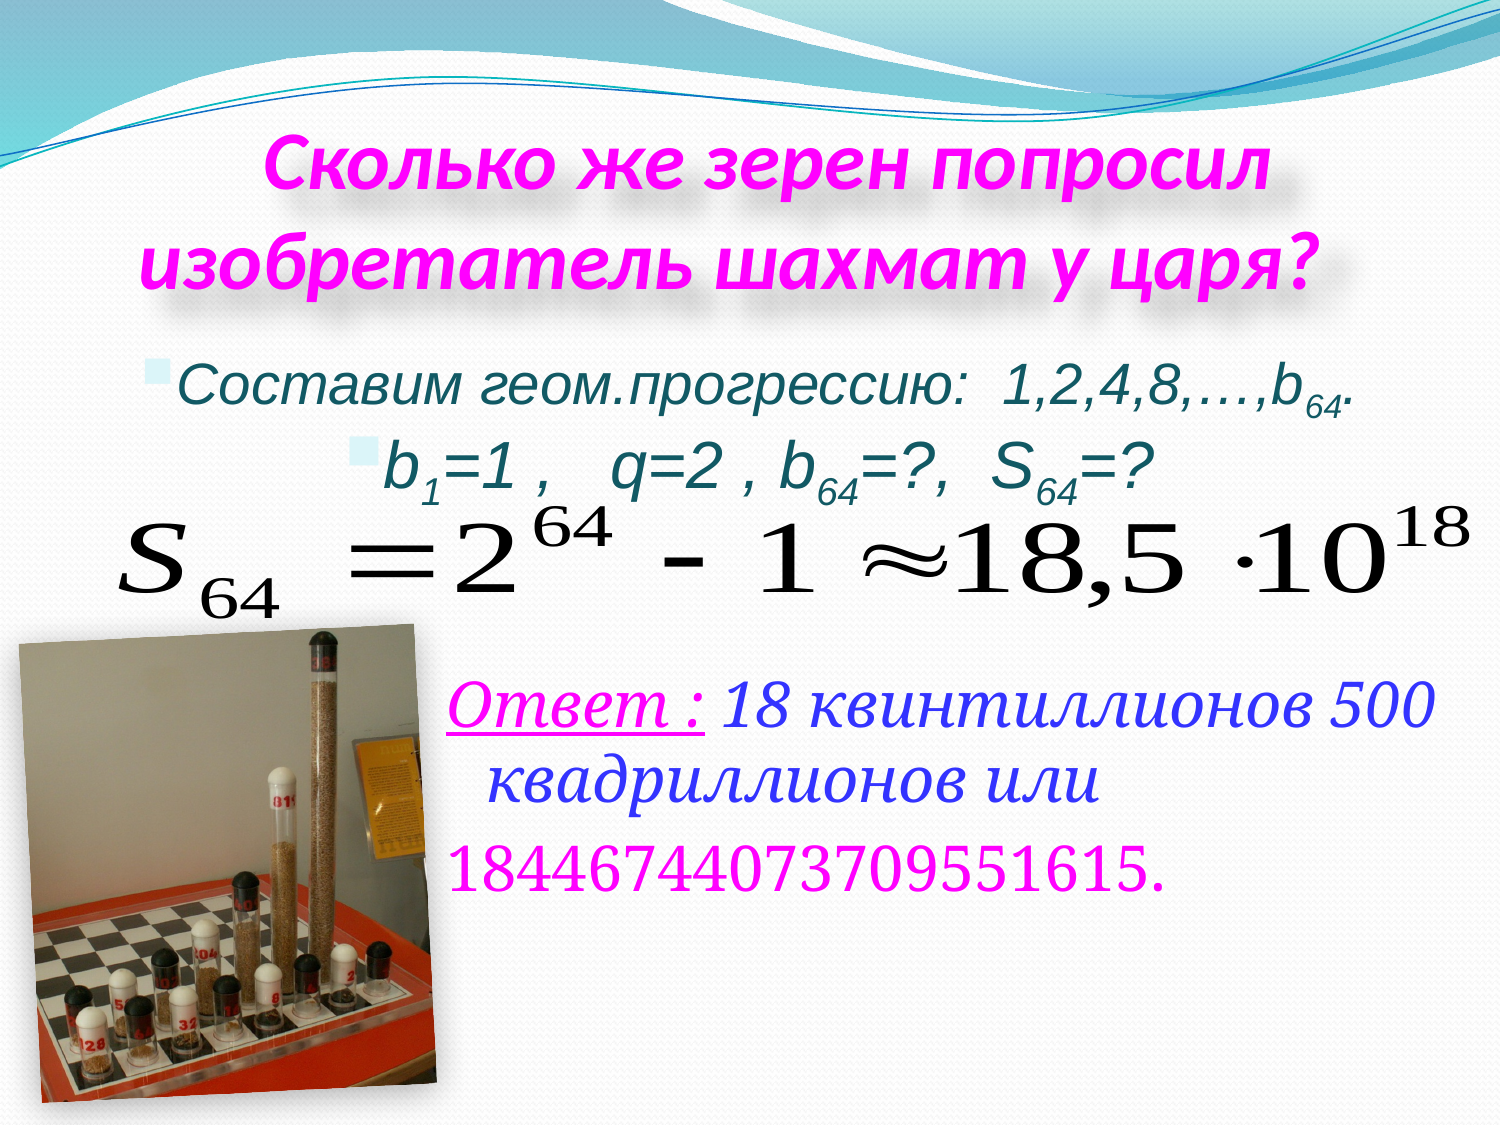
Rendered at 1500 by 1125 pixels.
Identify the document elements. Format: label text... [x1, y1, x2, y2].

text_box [93, 480, 1500, 645]
picture [29, 633, 426, 1094]
picture [19, 644, 24, 733]
picture [429, 942, 437, 1083]
list Ответ : 18 квинтиллионов 500 квадриллионов или 18446744073709551615. [437, 656, 1500, 915]
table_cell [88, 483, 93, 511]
text_box Составим геом.прогрессию: 1,2,4,8,…,b64. b1=1 , q=2 , b64=?, S64=? [0, 234, 1500, 511]
title Сколько же зерен попросил изобретатель шахмат у царя? [70, 81, 1392, 234]
